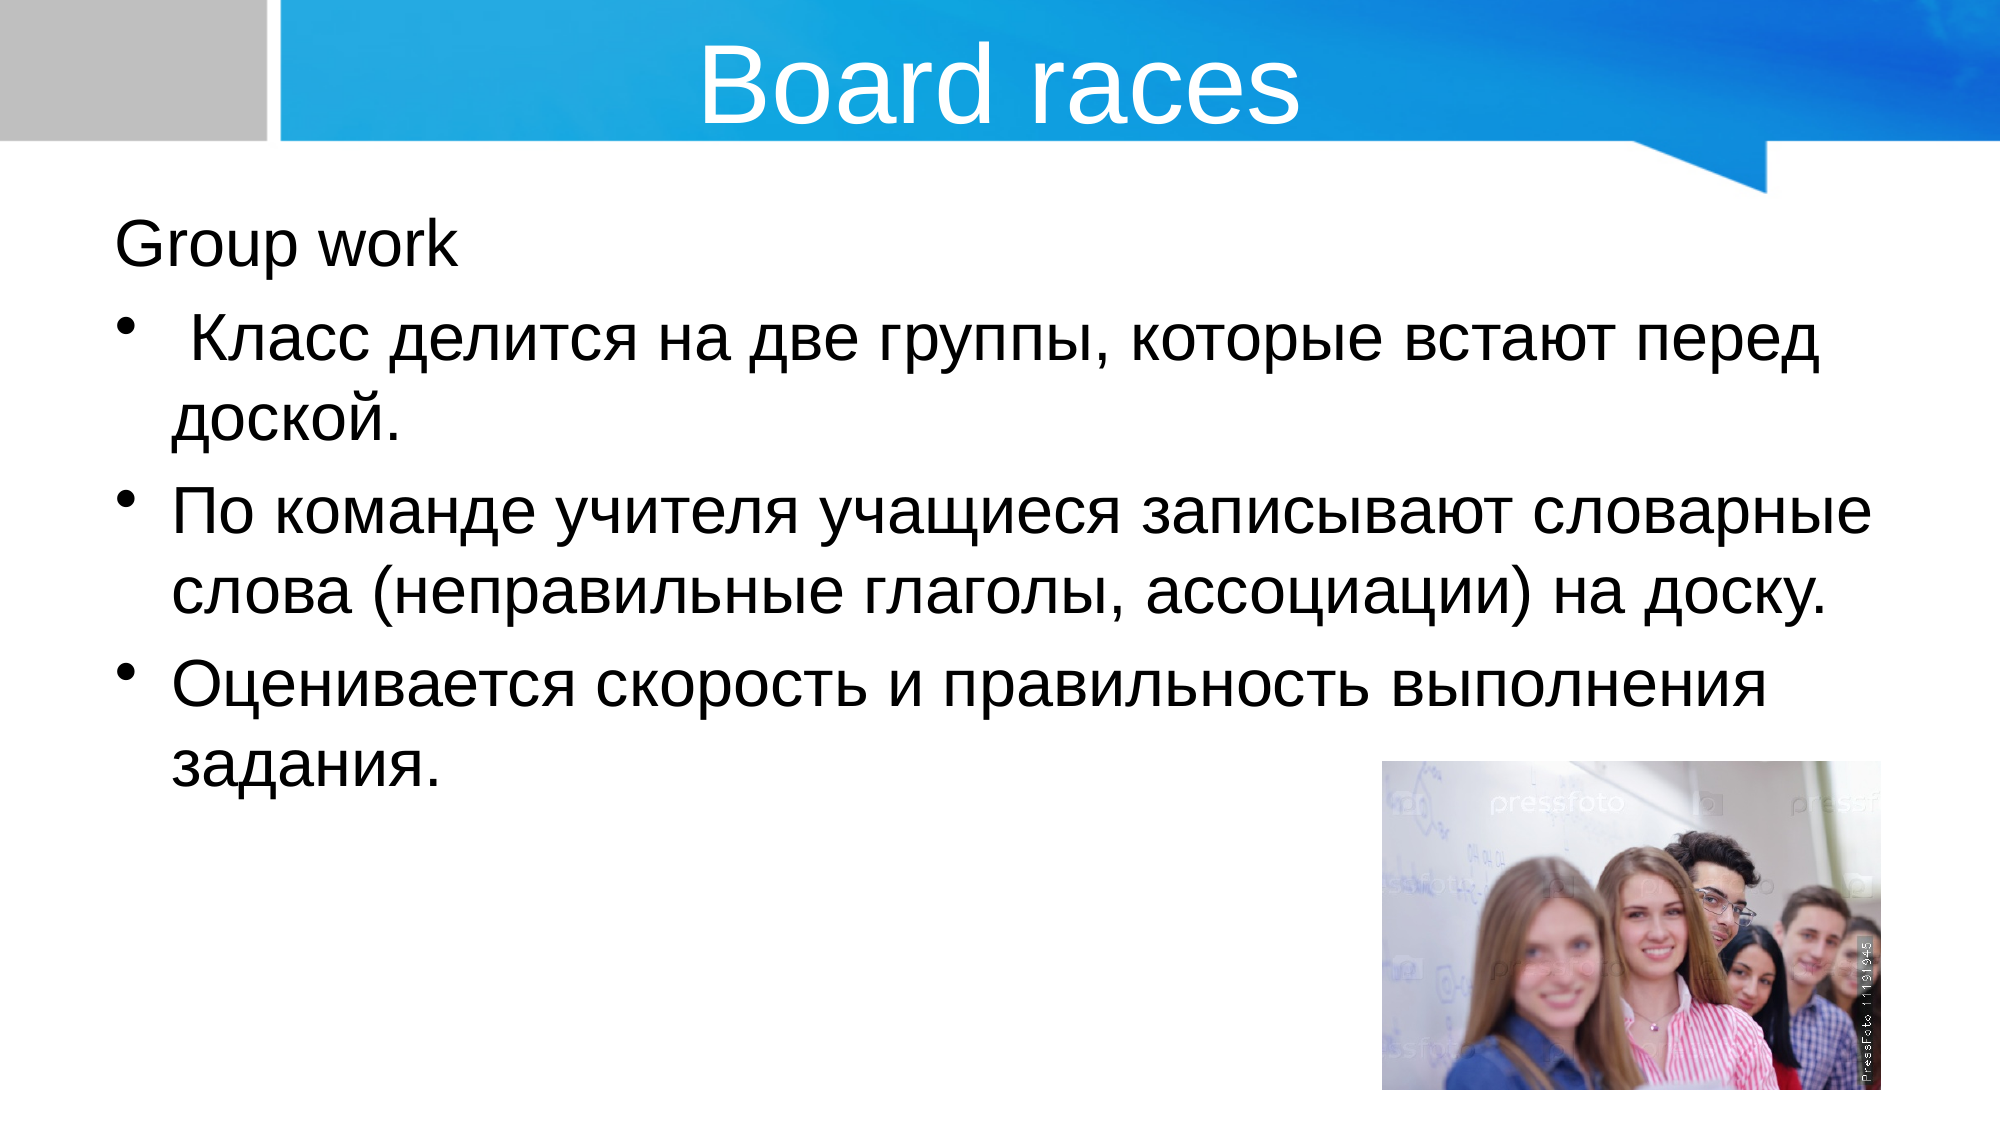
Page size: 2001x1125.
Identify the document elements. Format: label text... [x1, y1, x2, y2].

list Group work Класс делится на две группы, которые встают перед доской. По команде учителя учащиеся записывают словарные слова (неправильные глаголы, ассоциации) на доску. Оценивается скорость и правильность выполнения задания. [99, 192, 1901, 1006]
picture [0, 0, 2000, 1125]
title Board races [99, 30, 1901, 127]
